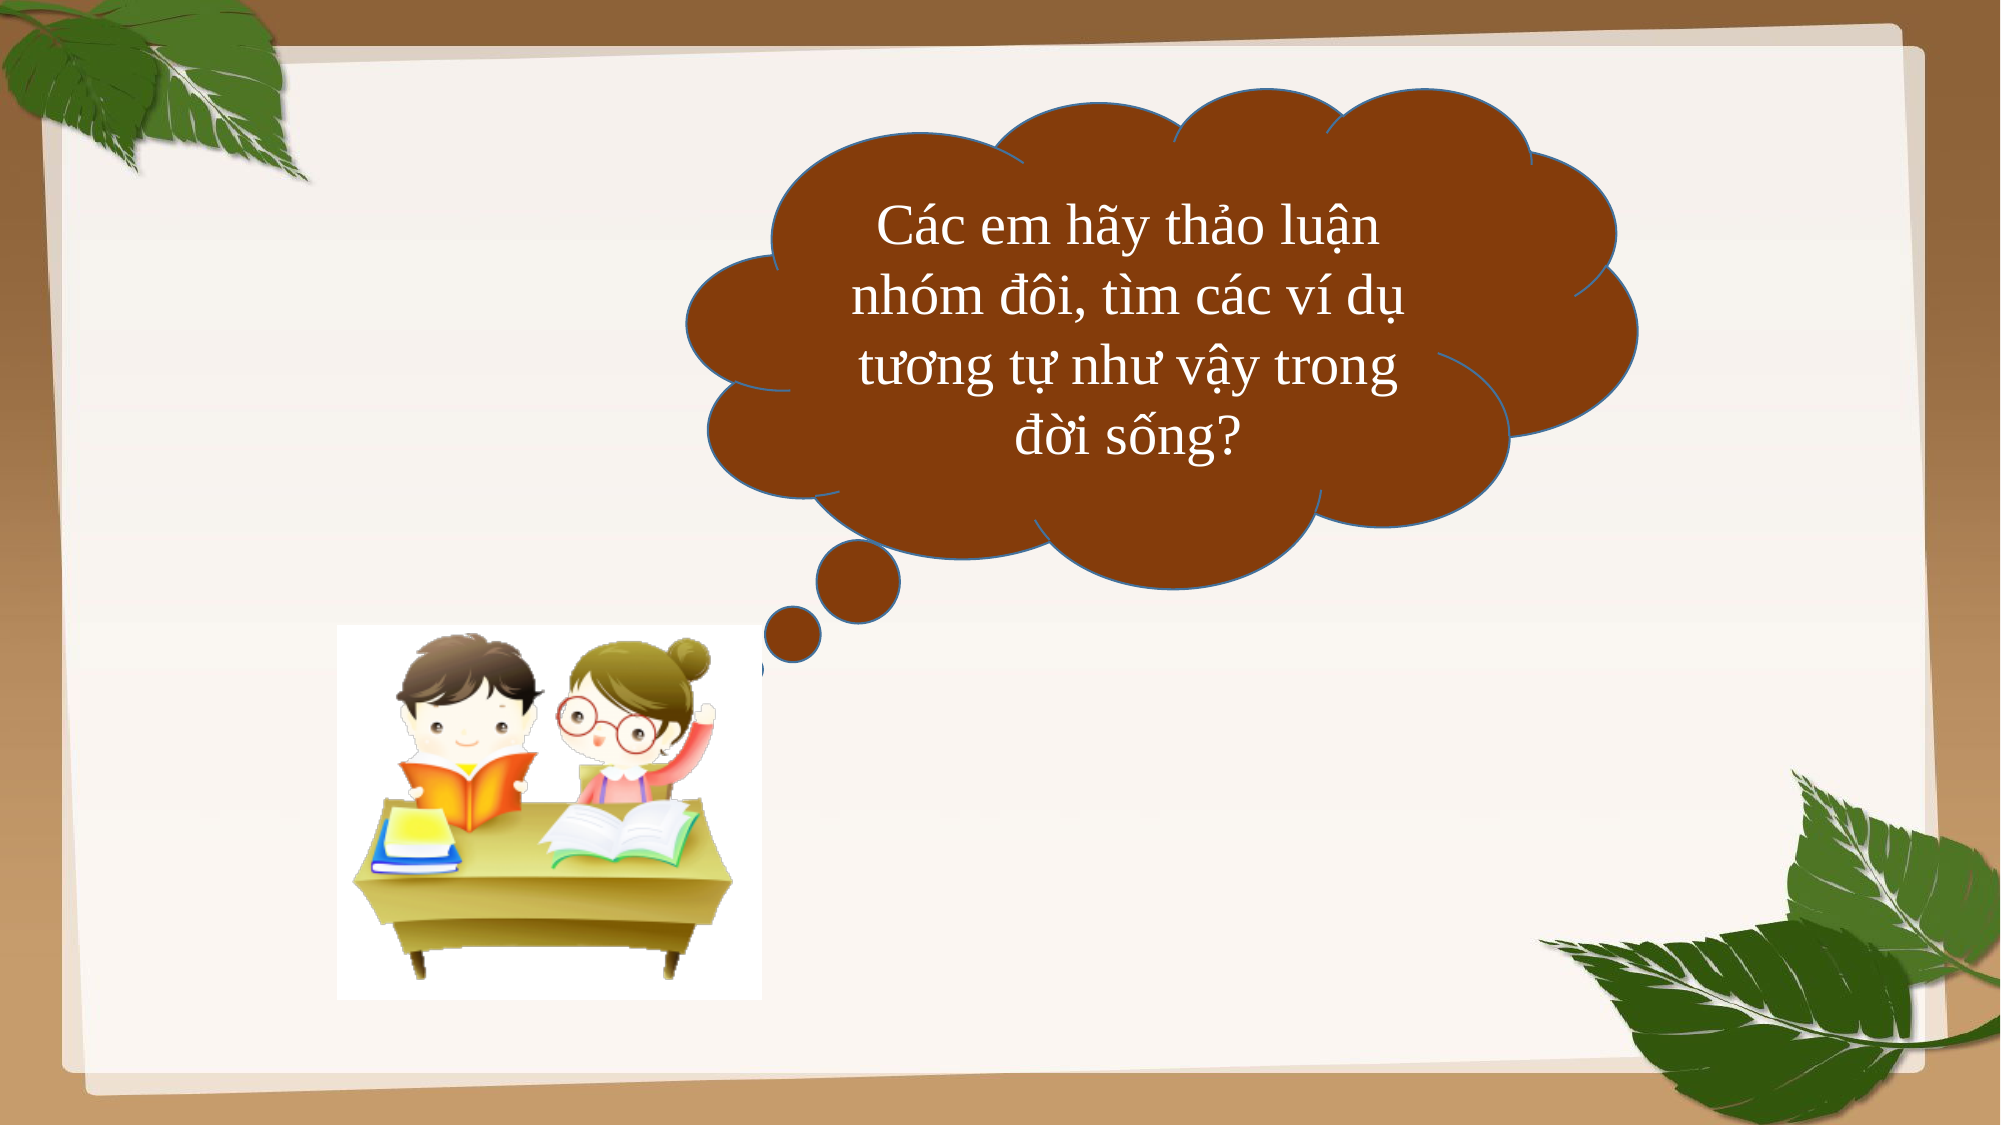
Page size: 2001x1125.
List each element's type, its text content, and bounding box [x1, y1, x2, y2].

text_box Các em hãy thảo luận nhóm đôi, tìm các ví dụ tương tự như vậy trong đời sống? [764, 605, 822, 664]
text_box Các em hãy thảo luận nhóm đôi, tìm các ví dụ tương tự như vậy trong đời sống? [685, 88, 1639, 625]
picture [0, 0, 2001, 1125]
